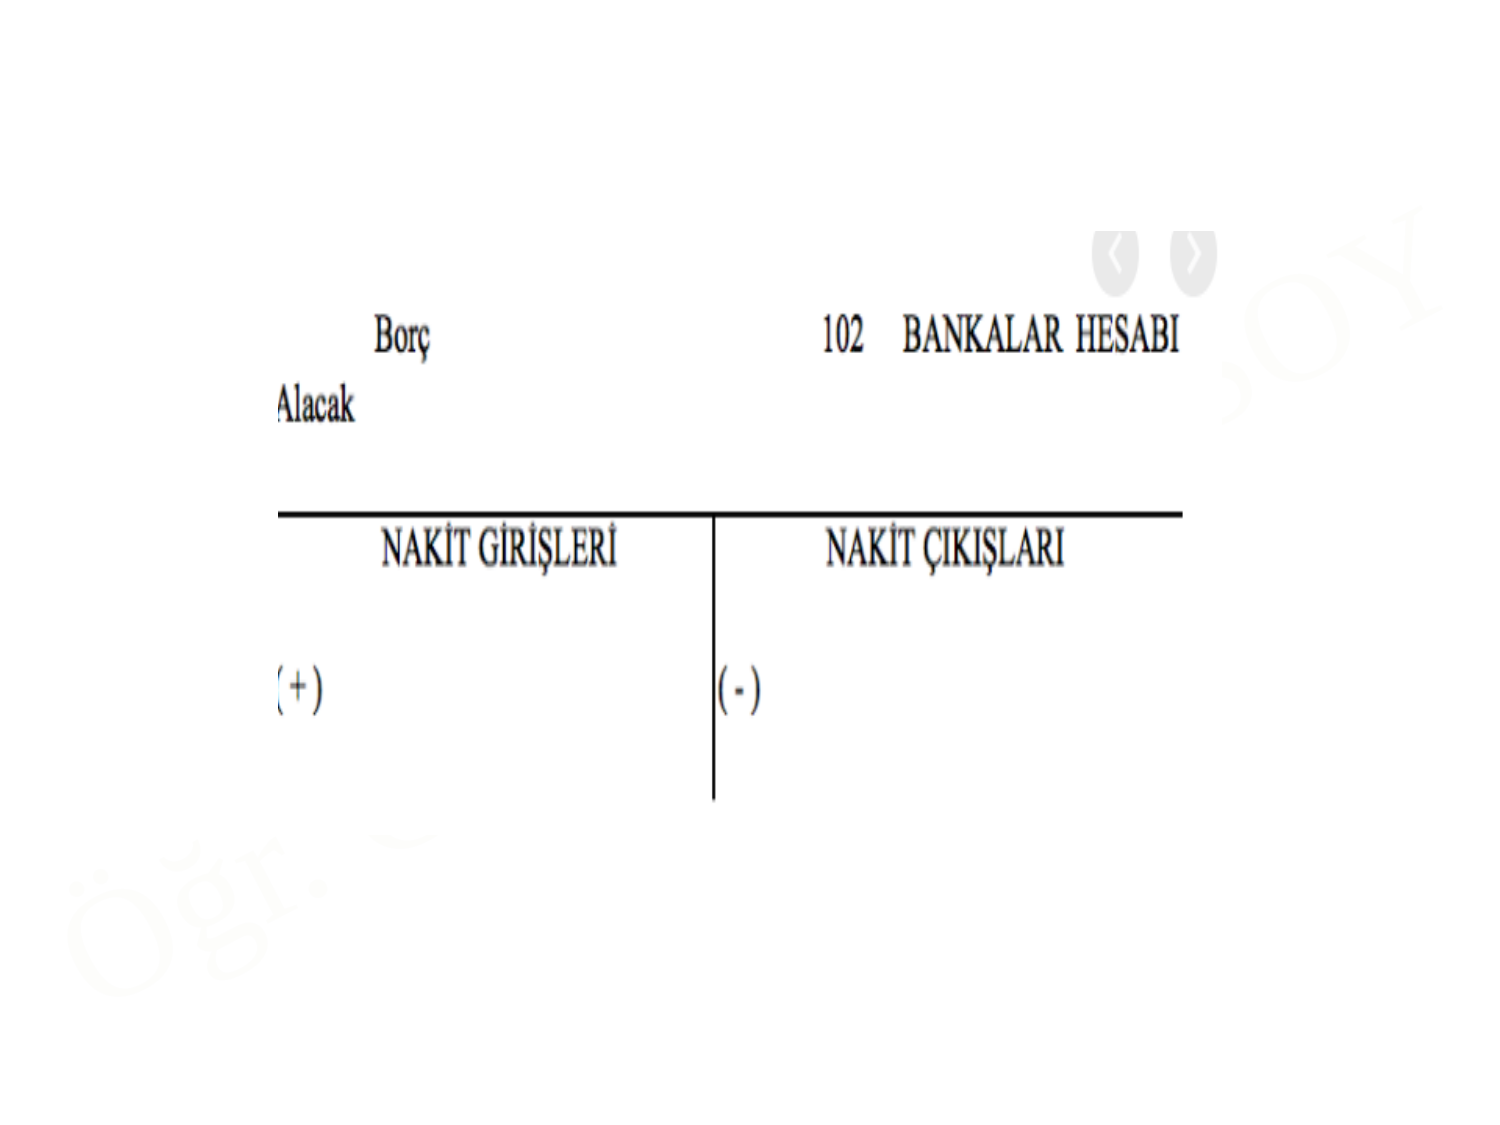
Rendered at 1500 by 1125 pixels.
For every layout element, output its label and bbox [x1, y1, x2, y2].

picture [277, 231, 1223, 835]
